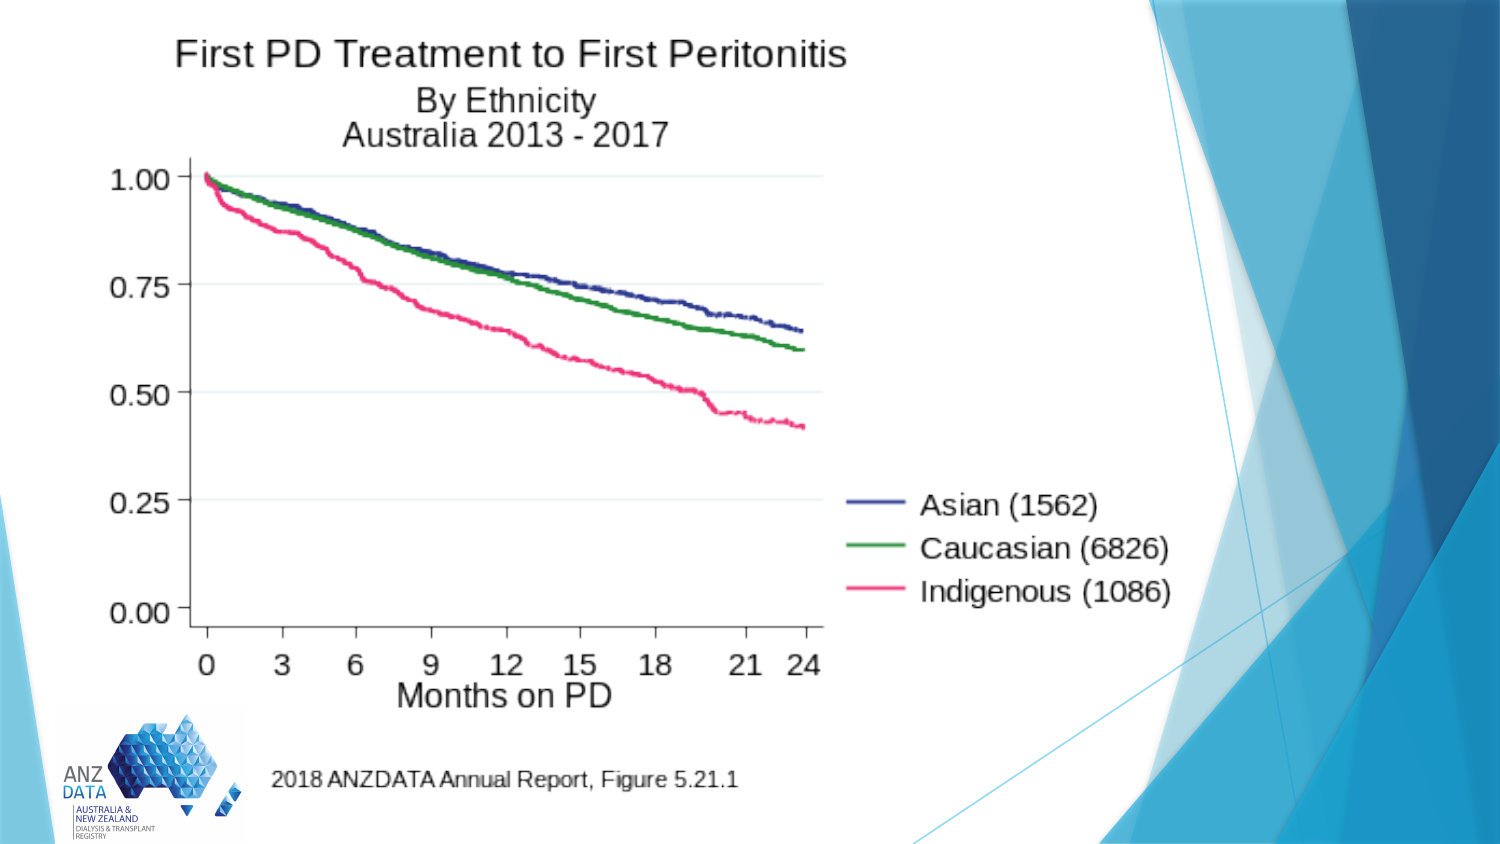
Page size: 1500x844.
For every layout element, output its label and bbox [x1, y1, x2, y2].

list [69, 0, 1207, 828]
picture [55, 708, 247, 844]
